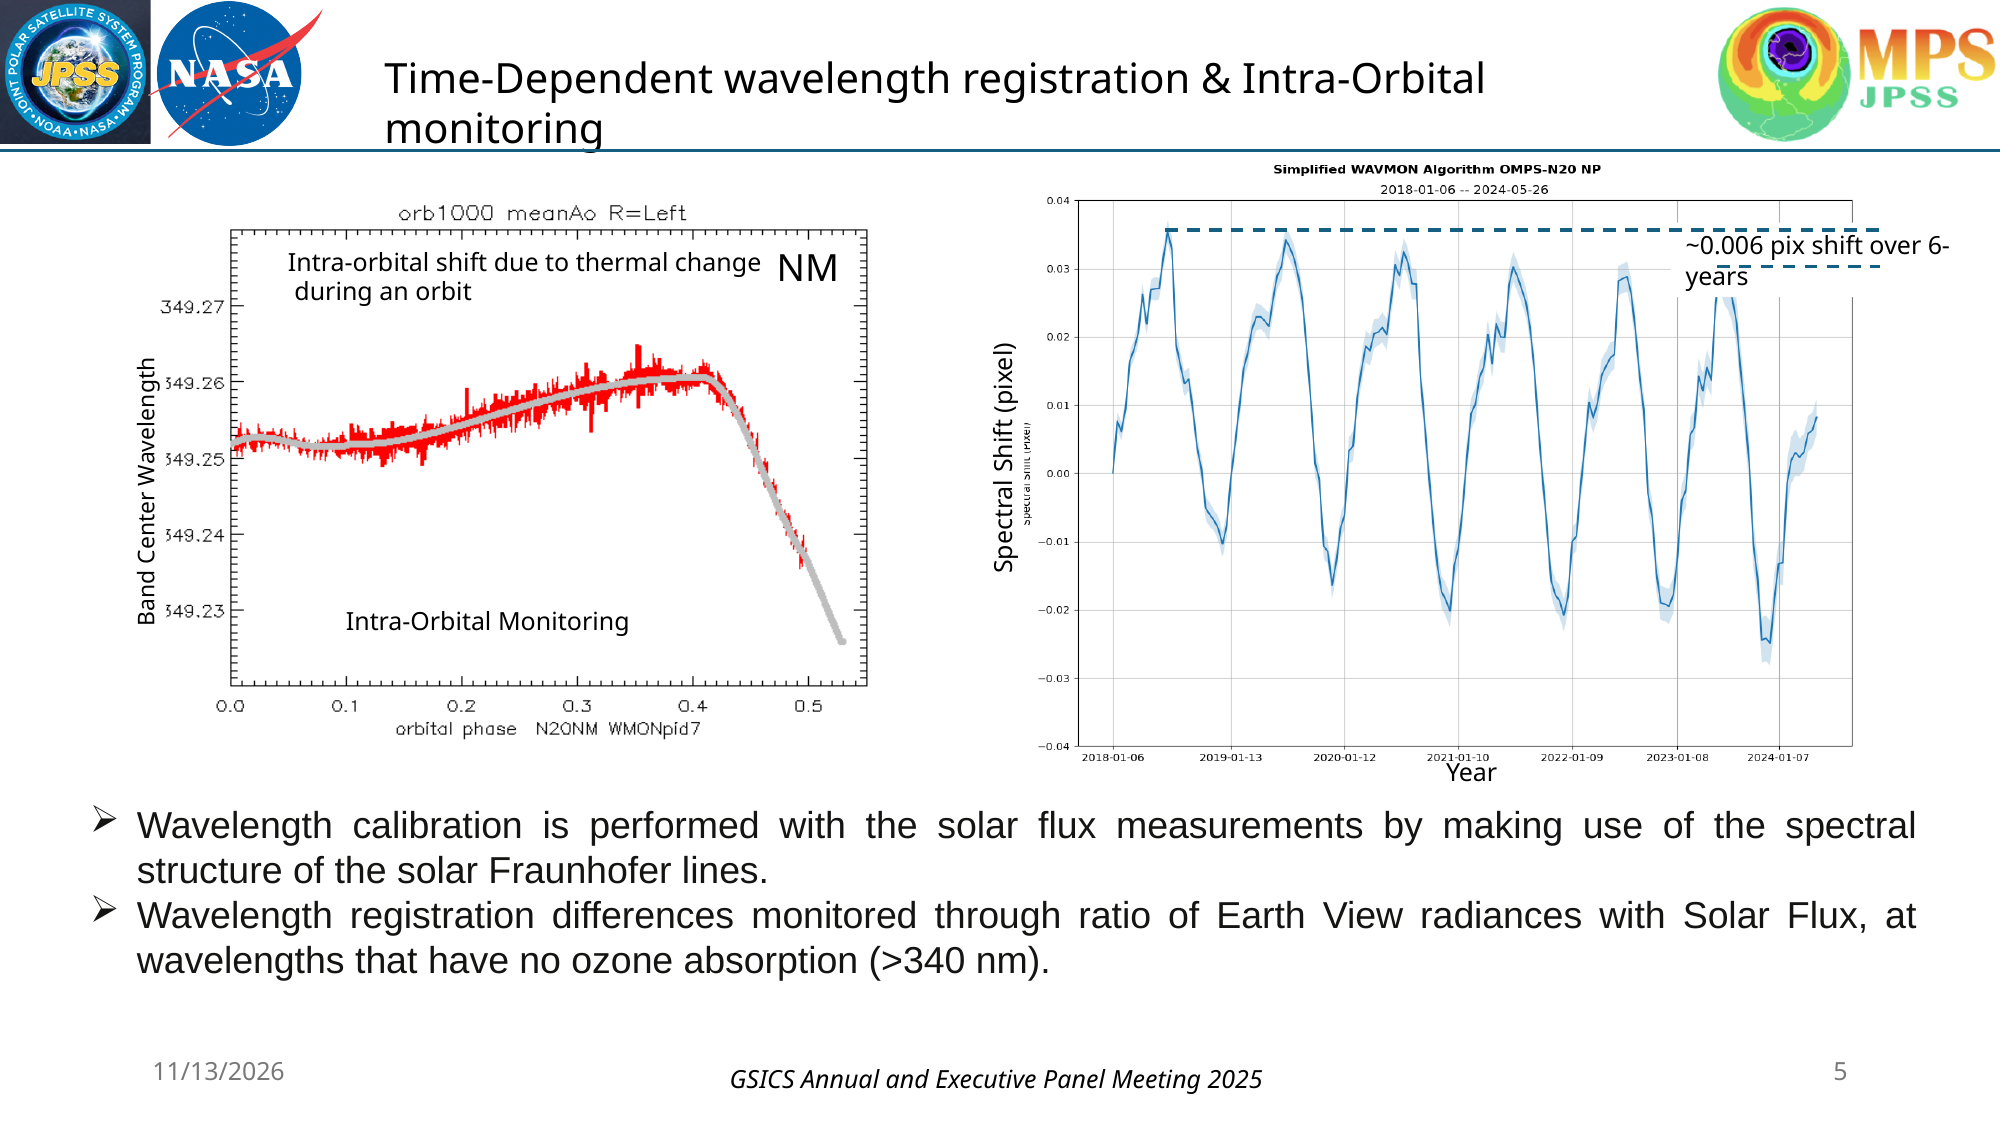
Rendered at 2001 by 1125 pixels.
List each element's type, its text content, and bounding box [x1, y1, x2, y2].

text_box Time-Dependent wavelength registration & Intra-Orbital monitoring [369, 152, 979, 160]
slide_number 5 [1412, 1042, 1863, 1103]
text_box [0, 0, 2000, 151]
text_box Wavelength calibration is performed with the solar flux measurements by making use of the spectral structure of the solar Fraunhofer lines. Wavelength registration differences monitored through ratio of Earth View radiances with Solar Flux, at wavelengths that have no ozone absorption (>340 nm). [75, 794, 1932, 1034]
text_box GSICS Annual and Executive Panel Meeting 2025 [499, 1059, 1501, 1102]
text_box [979, 151, 1863, 811]
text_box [123, 172, 927, 760]
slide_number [137, 1042, 588, 1103]
text_box ~0.006 pix shift over 6-years [1863, 222, 2000, 298]
